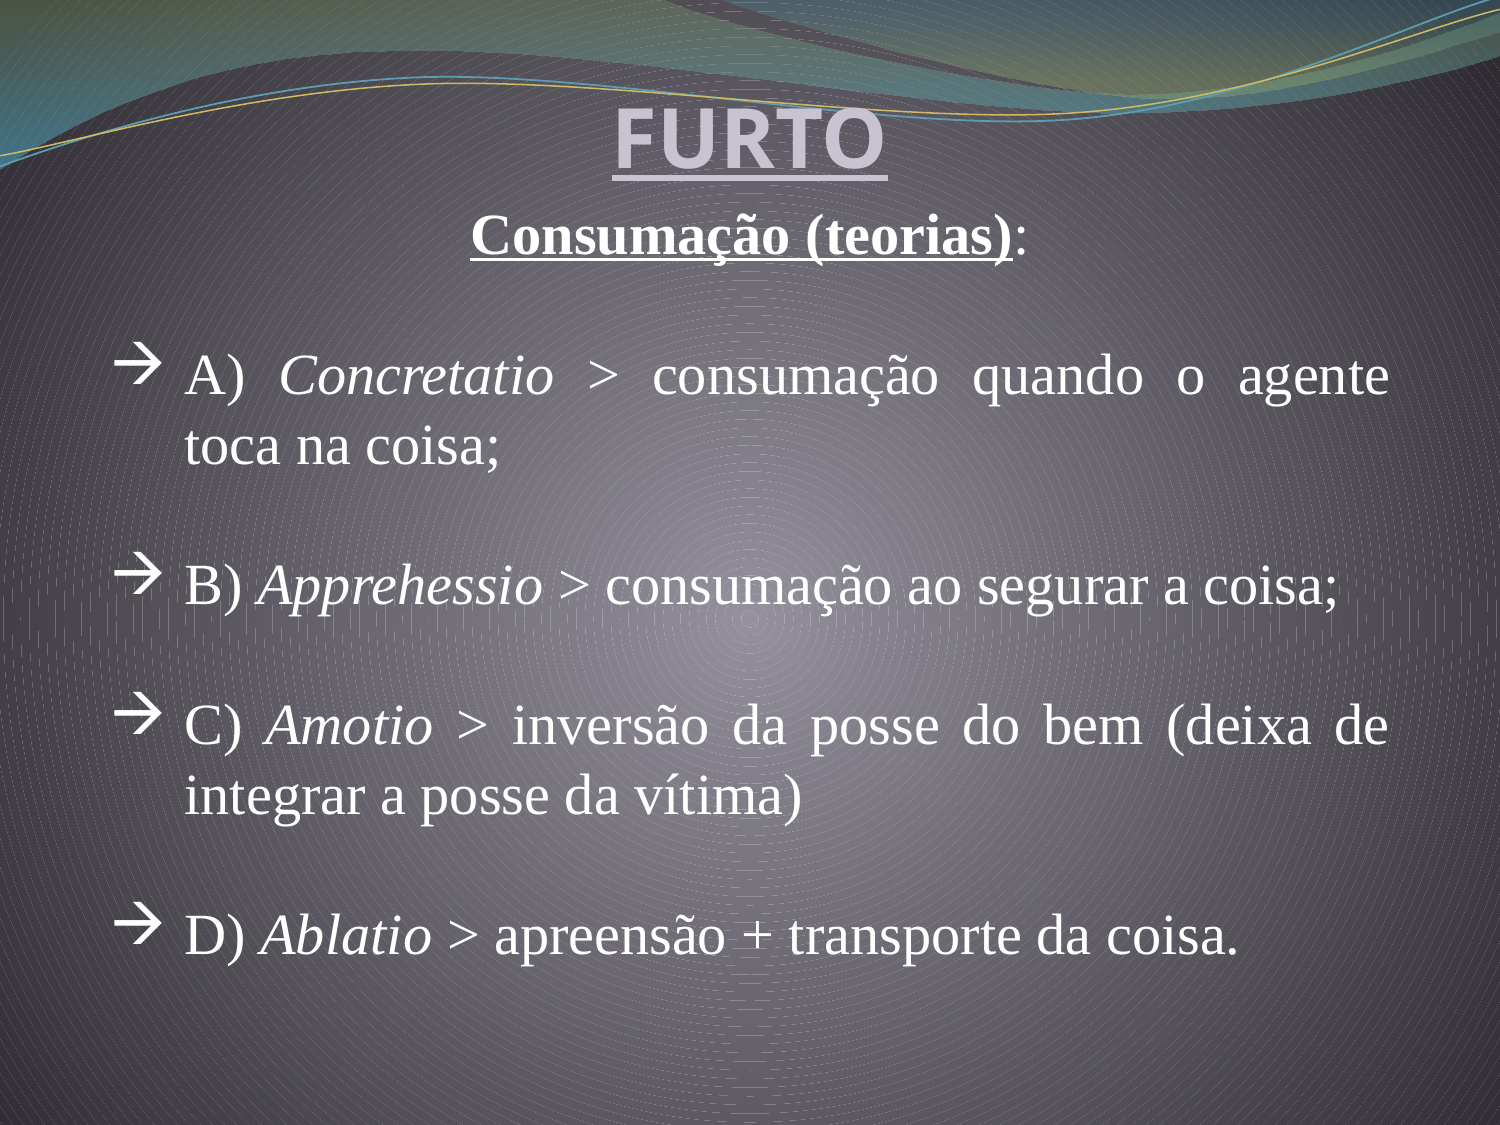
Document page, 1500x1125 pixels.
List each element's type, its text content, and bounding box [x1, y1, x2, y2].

text_box Consumação (teorias): A) Concretatio > consumação quando o agente toca na coisa; B) Apprehessio > consumação ao segurar a coisa; C) Amotio > inversão da posse do bem (deixa de integrar a posse da vítima) D) Ablatio > apreensão + transporte da coisa. [94, 188, 1406, 1099]
text_box FURTO [0, 78, 1500, 211]
